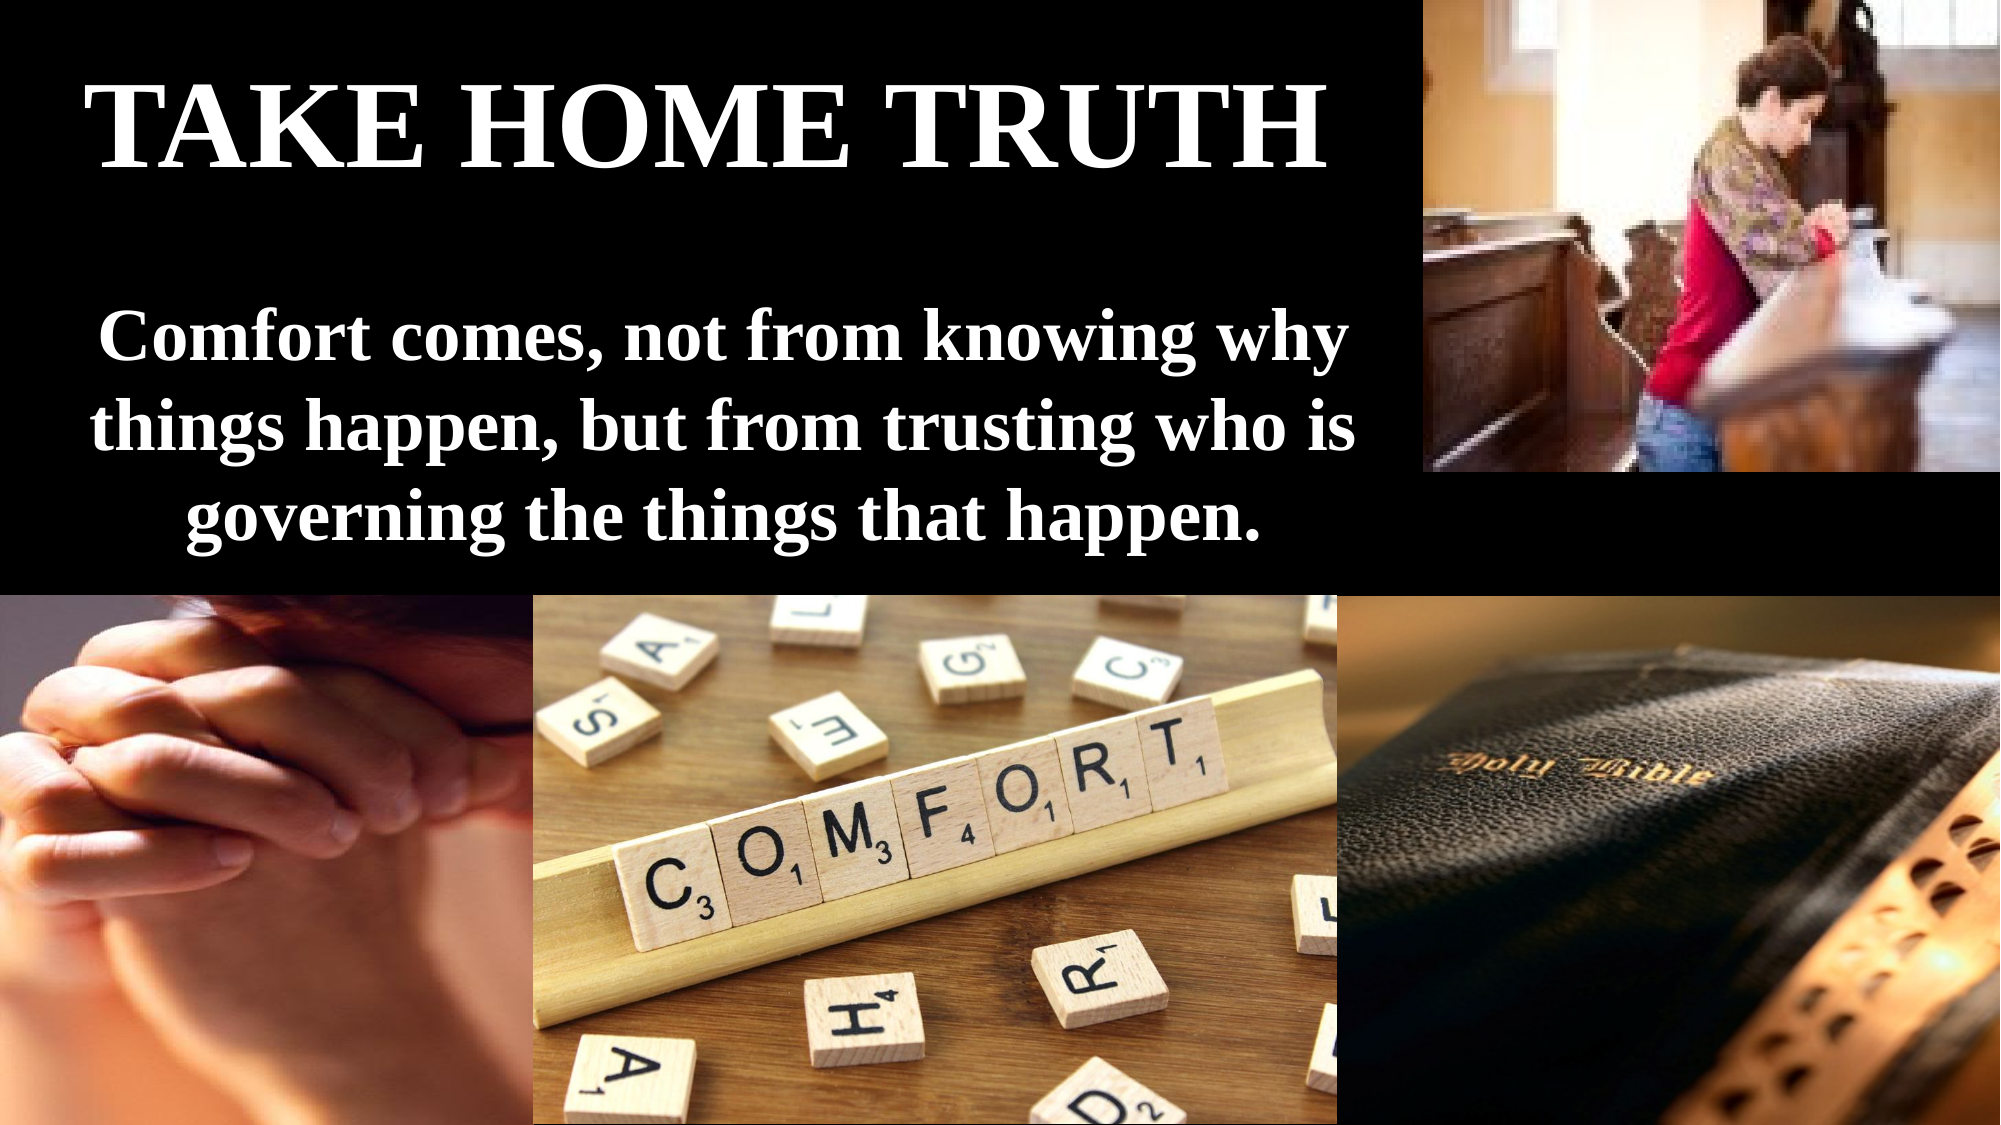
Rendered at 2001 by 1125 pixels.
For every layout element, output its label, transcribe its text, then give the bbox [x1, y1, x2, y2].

picture [1423, 0, 2000, 472]
title TAKE HOME TRUTH [68, 18, 1400, 236]
picture [0, 595, 2000, 1125]
text_box Comfort comes, not from knowing why things happen, but from trusting who is governing the things that happen. [47, 278, 1400, 564]
